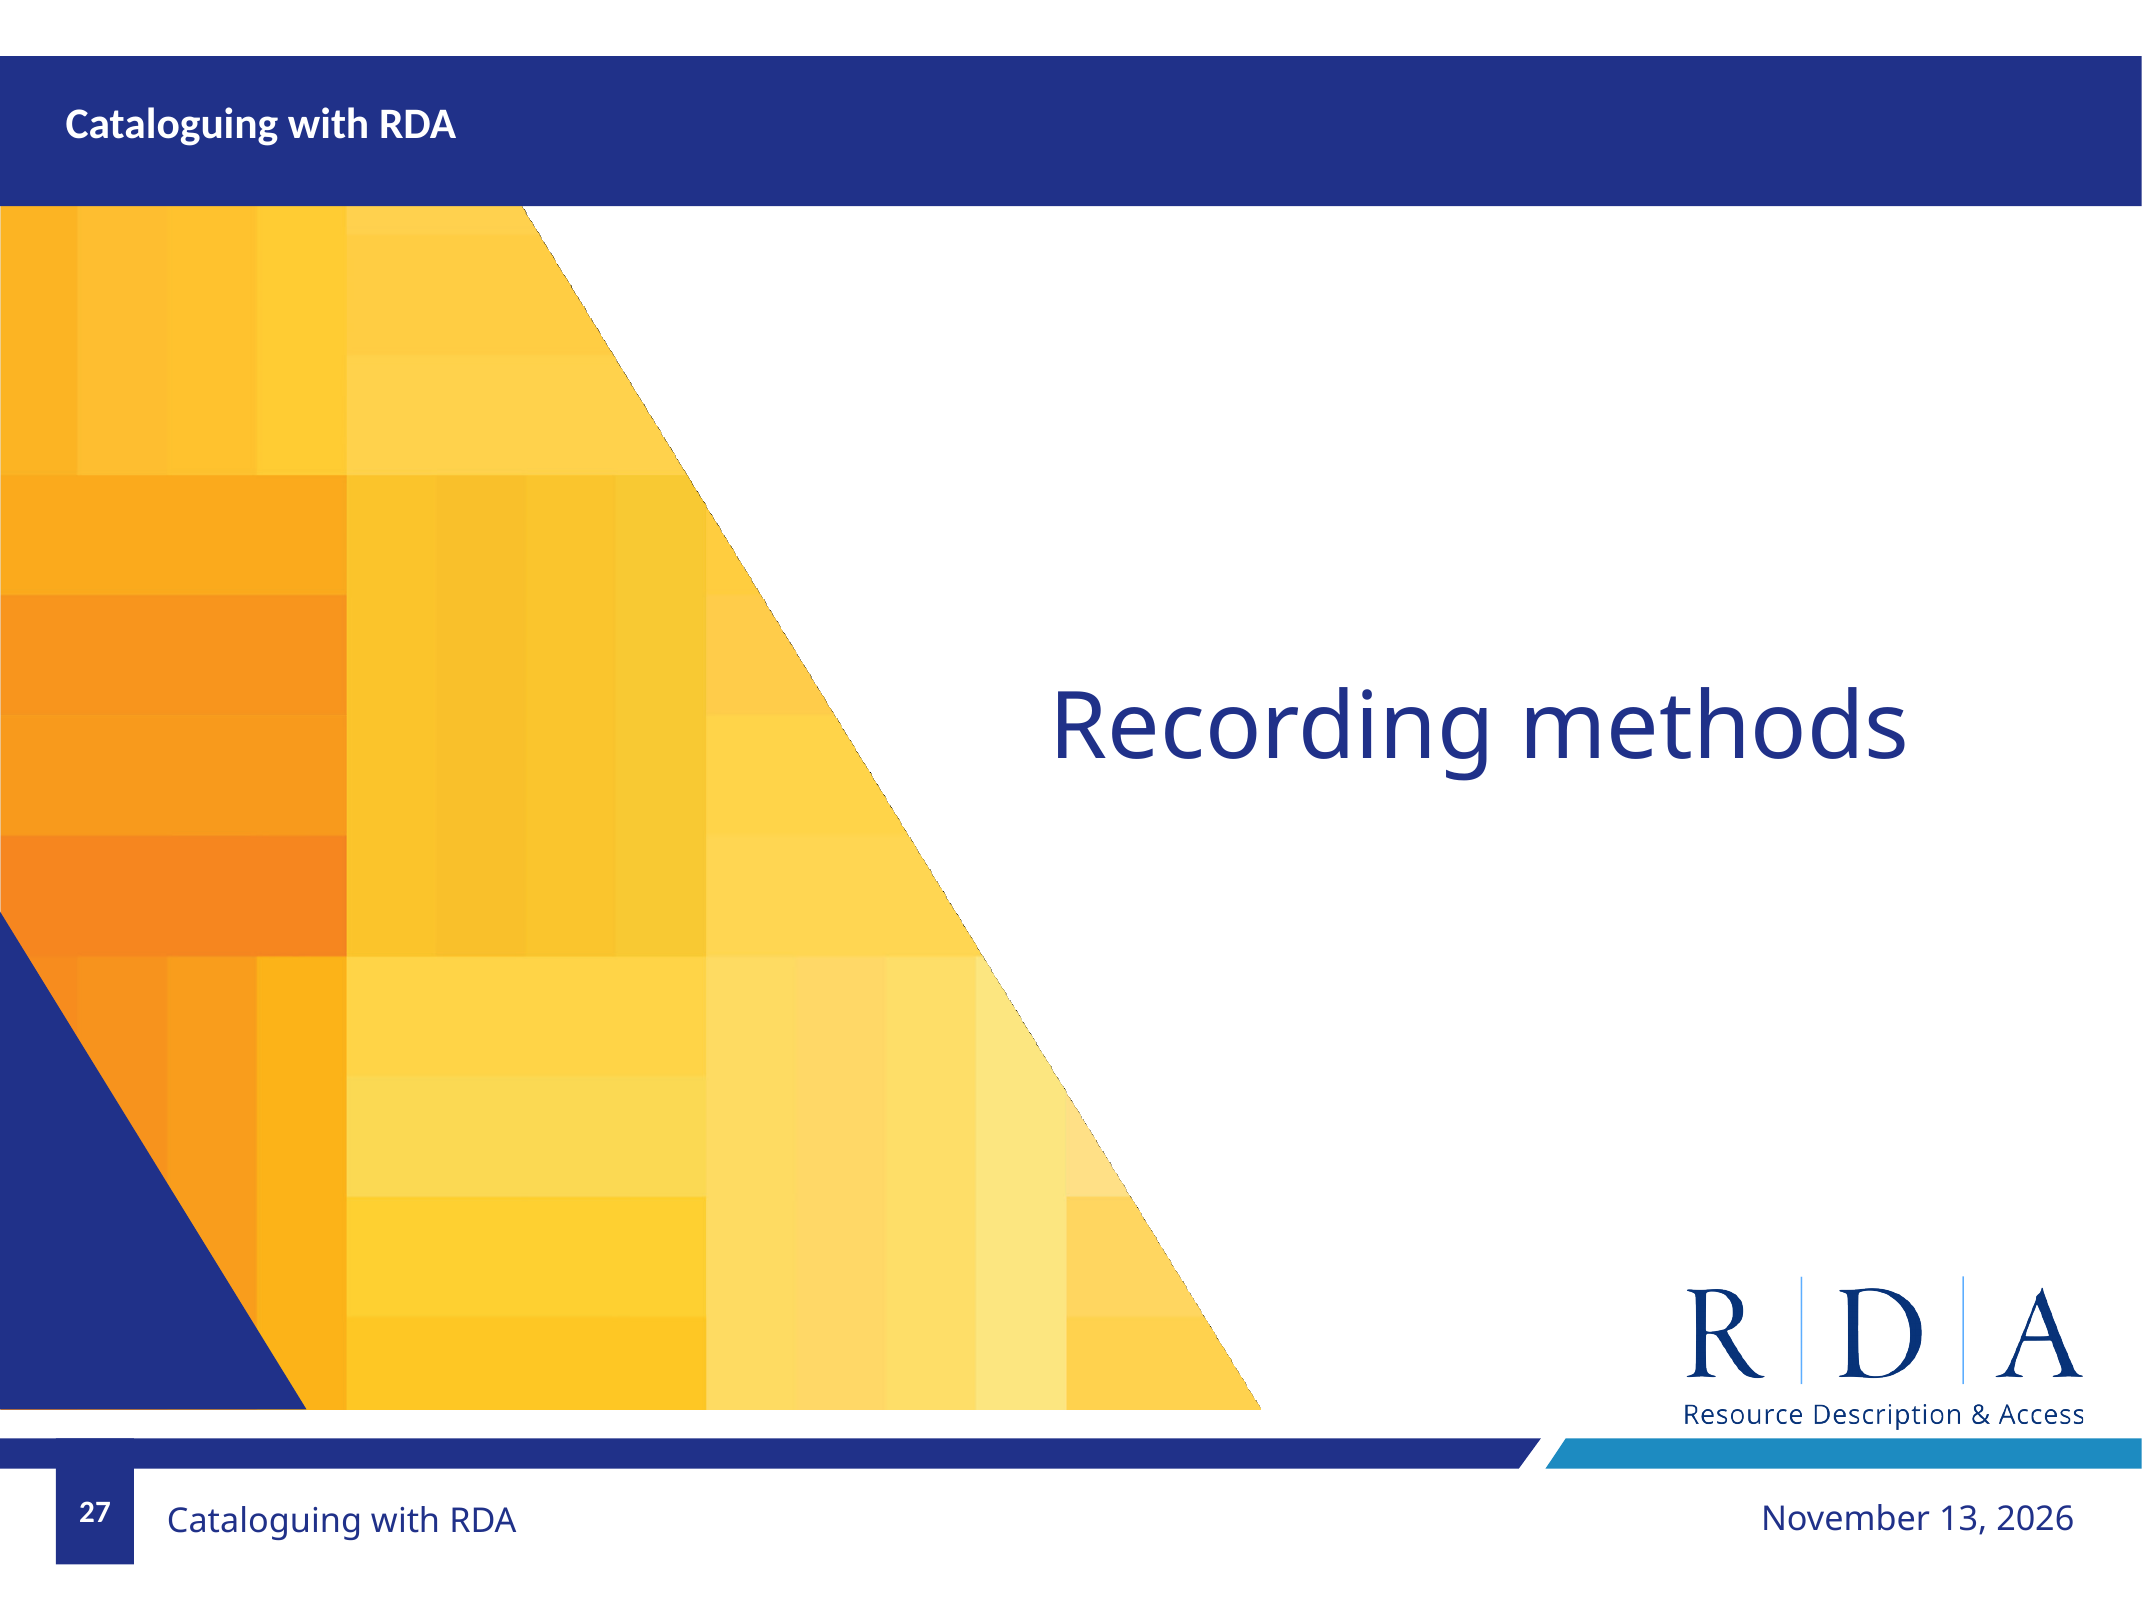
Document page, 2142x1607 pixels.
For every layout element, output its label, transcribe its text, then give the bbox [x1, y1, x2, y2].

slide_number 27 [56, 1468, 134, 1551]
title Cataloguing with RDA [65, 94, 2076, 148]
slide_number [1540, 1478, 2090, 1561]
picture [0, 207, 1262, 1410]
picture [1685, 1276, 2084, 1430]
list Recording methods [818, 665, 2142, 779]
